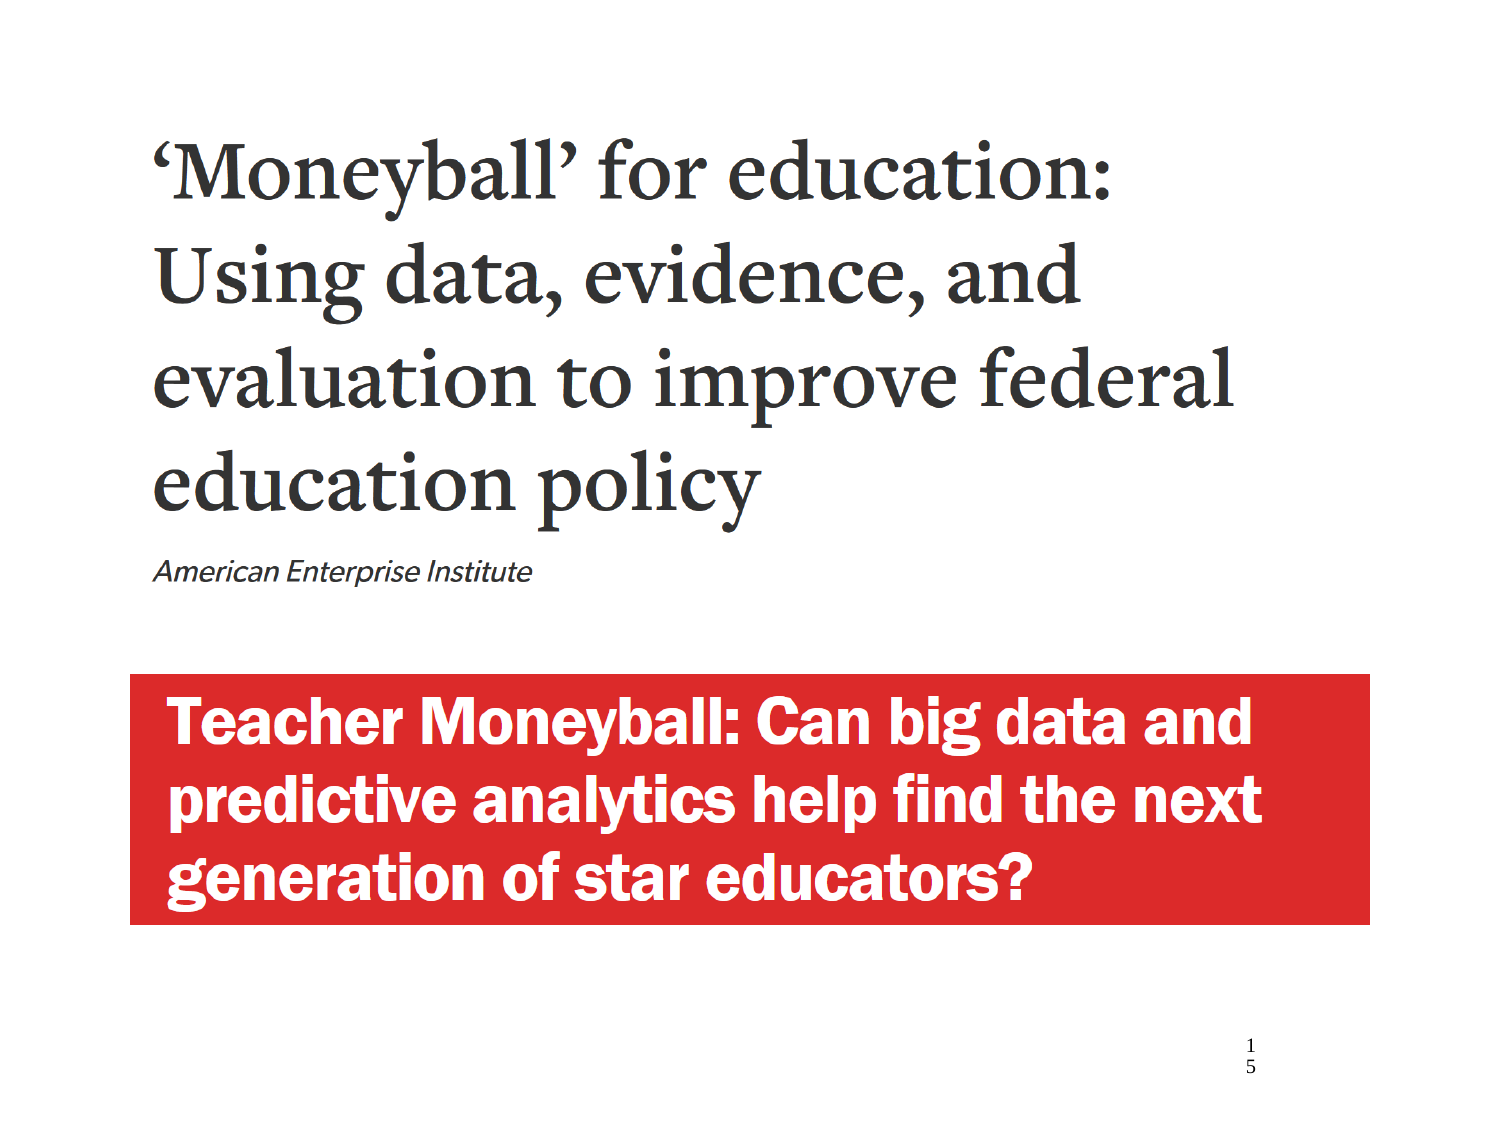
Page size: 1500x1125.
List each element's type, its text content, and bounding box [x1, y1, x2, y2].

slide_number 15 [1238, 1024, 1261, 1047]
picture [130, 674, 1370, 926]
picture [94, 112, 1265, 588]
